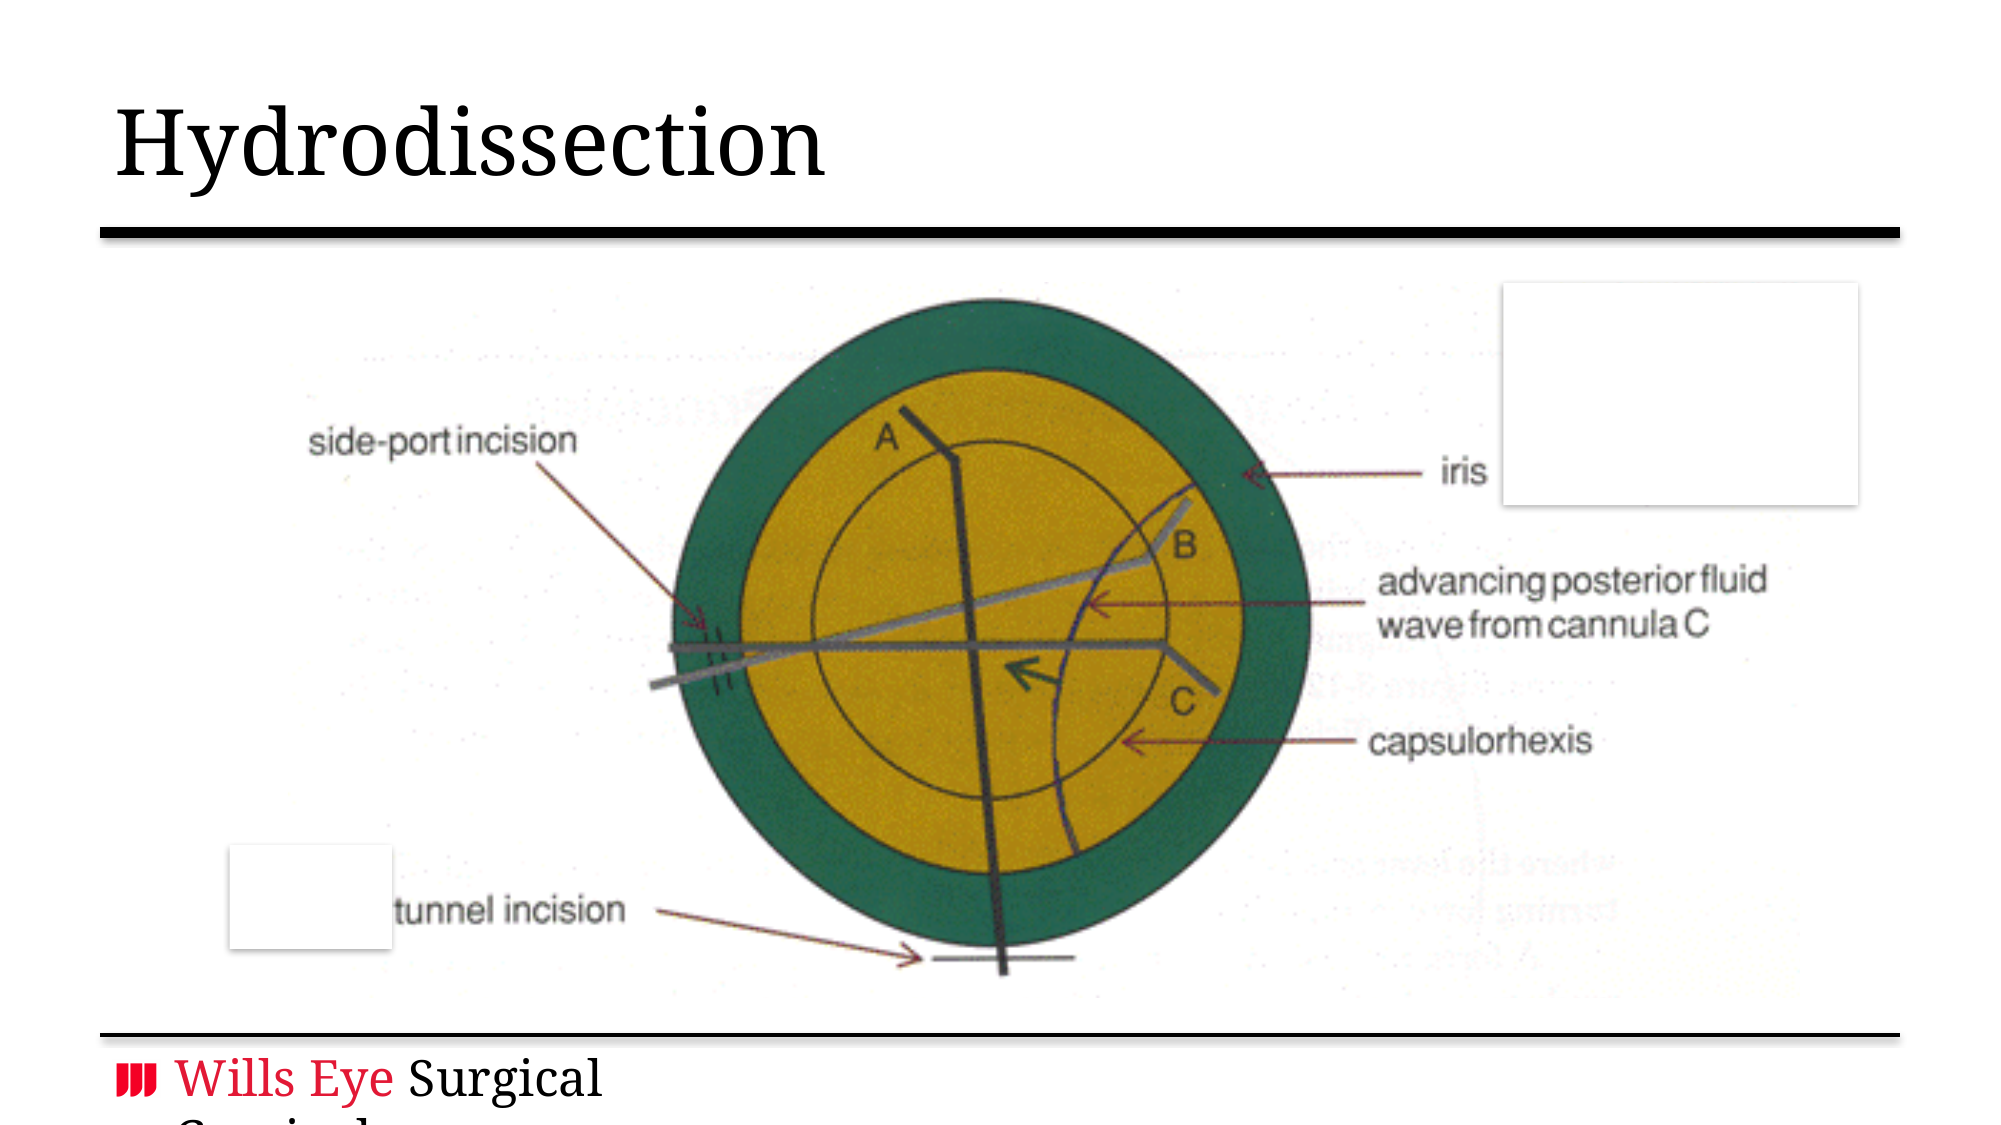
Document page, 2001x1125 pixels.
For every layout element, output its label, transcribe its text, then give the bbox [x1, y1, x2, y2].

title Hydrodissection [99, 45, 1900, 233]
picture [112, 1059, 161, 1098]
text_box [229, 282, 1859, 999]
